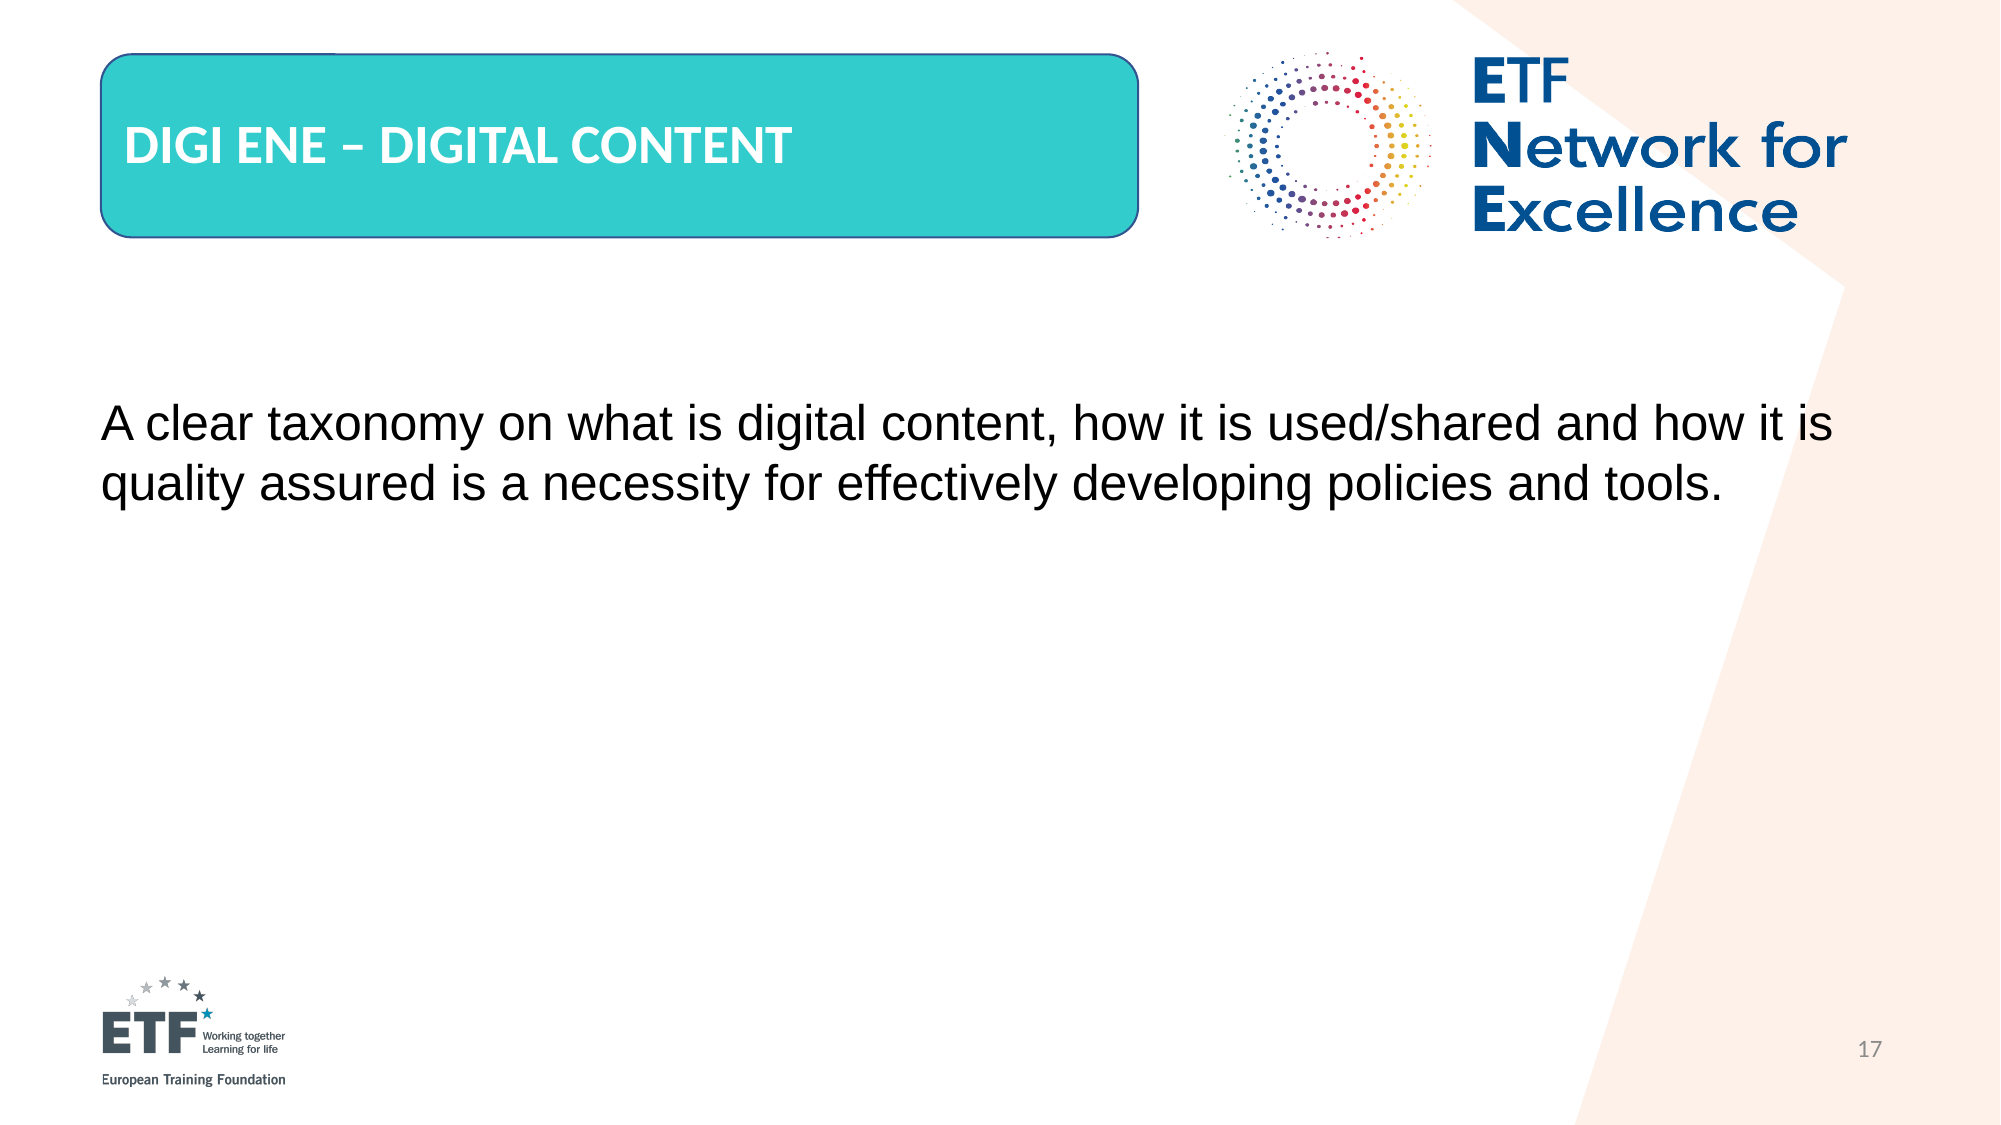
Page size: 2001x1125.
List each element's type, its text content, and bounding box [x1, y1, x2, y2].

text_box A clear taxonomy on what is digital content, how it is used/shared and how it is quality assured is a necessity for effectively developing policies and tools. [100, 333, 1897, 846]
slide_number 17 [1838, 1023, 1898, 1072]
picture [1224, 48, 1869, 246]
picture [102, 976, 285, 1087]
text_box DIGI ENE – DIGITAL CONTENT [99, 53, 1140, 239]
